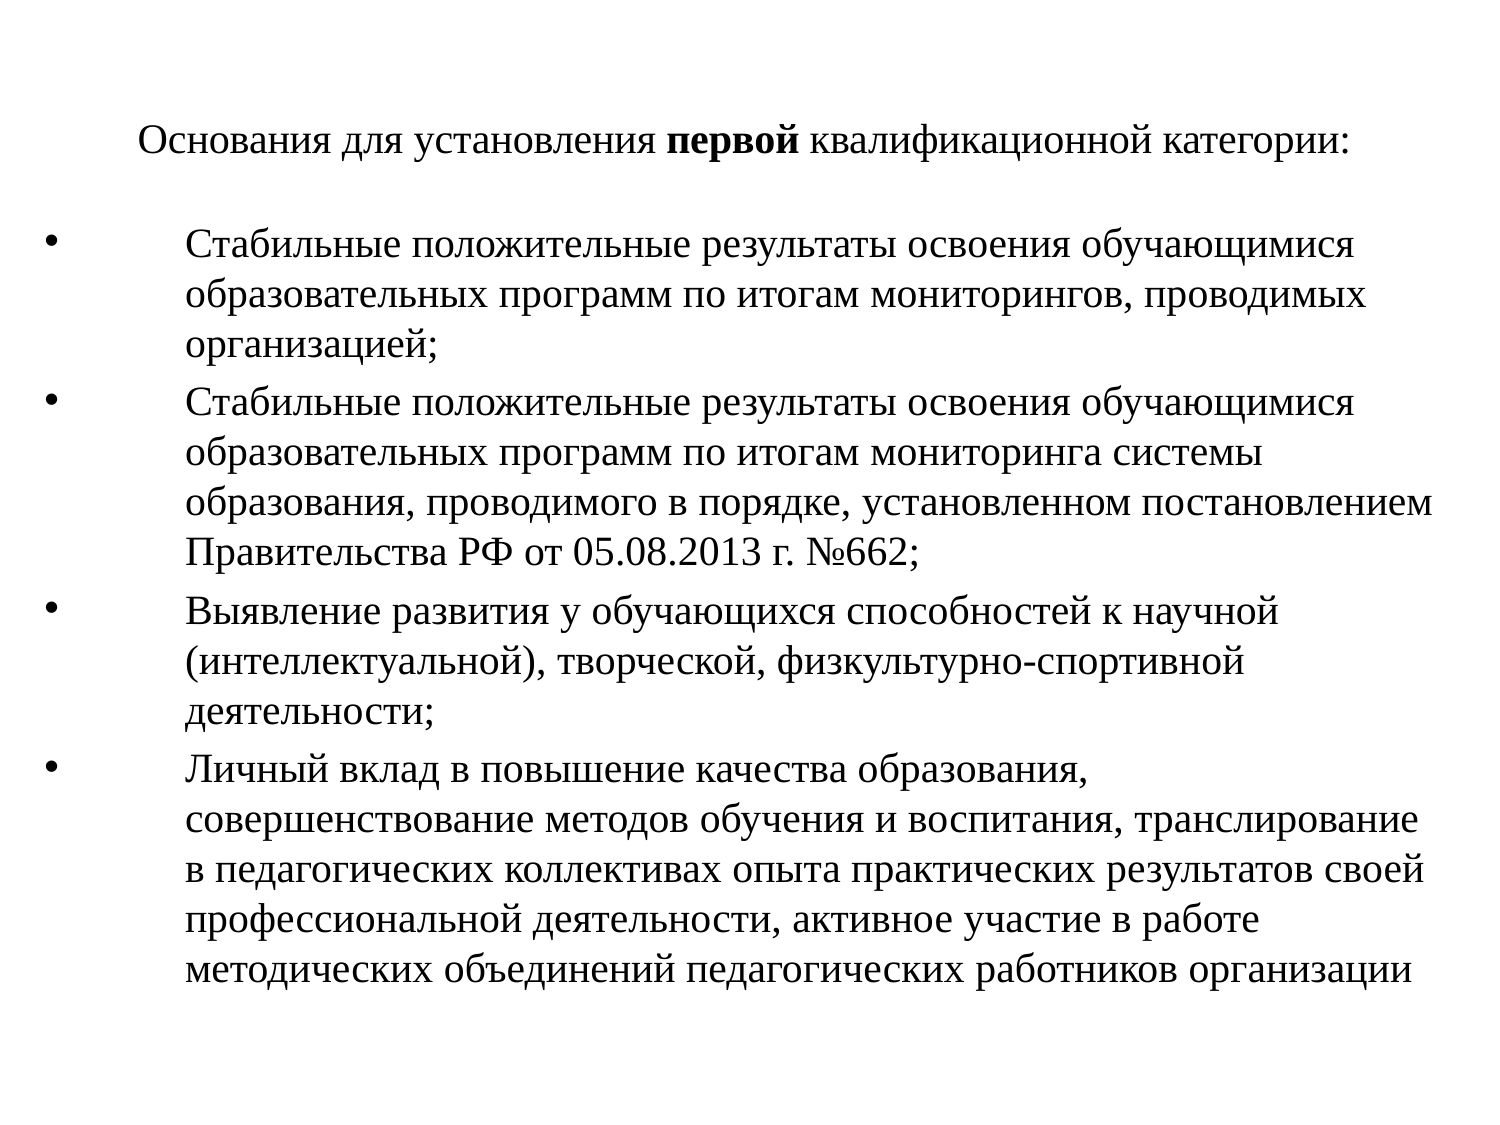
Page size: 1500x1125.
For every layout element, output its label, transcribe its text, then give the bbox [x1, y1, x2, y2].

subtitle Стабильные положительные результаты освоения обучающимися образовательных программ по итогам мониторингов, проводимых организацией; Стабильные положительные результаты освоения обучающимися образовательных программ по итогам мониторинга системы образования, проводимого в порядке, установленном постановлением Правительства РФ от 05.08.2013 г. №662; Выявление развития у обучающихся способностей к научной (интеллектуальной), творческой, физкультурно-спортивной деятельности; Личный вклад в повышение качества образования, совершенствование методов обучения и воспитания, транслирование в педагогических коллективах опыта практических результатов своей профессиональной деятельности, активное участие в работе методических объединений педагогических работников организации [29, 208, 1459, 1071]
title Основания для установления первой квалификационной категории: [112, 101, 1376, 208]
